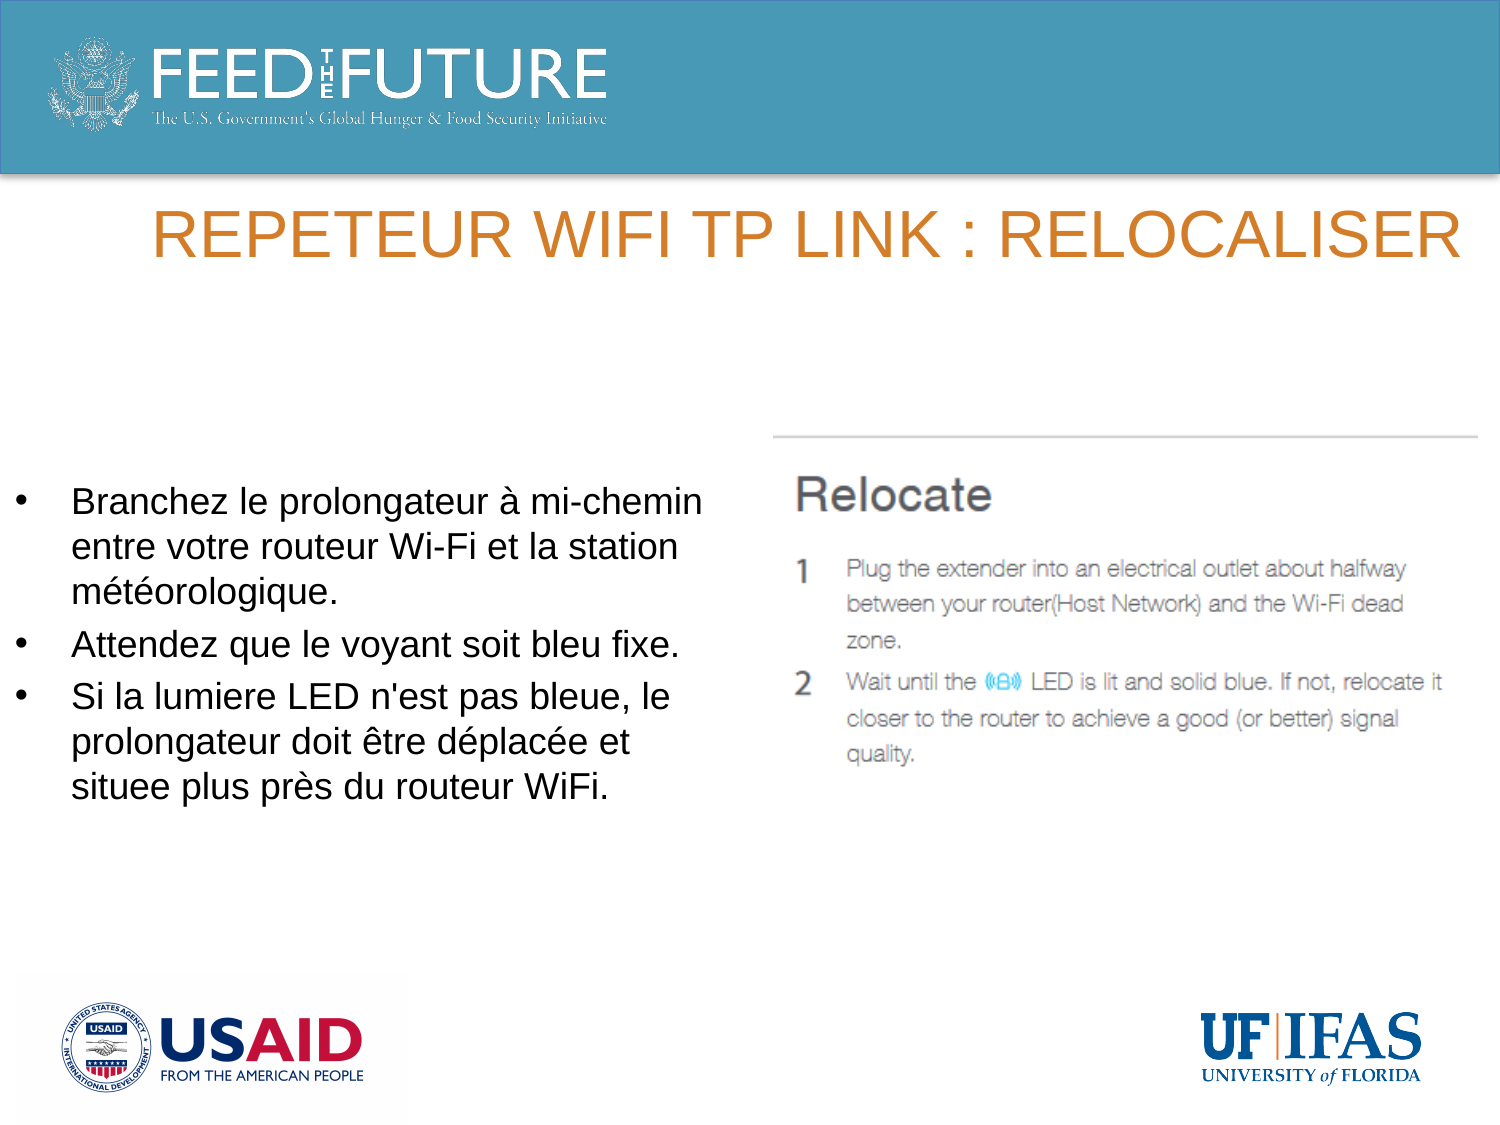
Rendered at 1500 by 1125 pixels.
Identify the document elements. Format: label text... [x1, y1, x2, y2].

picture [17, 974, 407, 1125]
text_box Branchez le prolongateur à mi-chemin entre votre routeur Wi-Fi et la station météorologique. Attendez que le voyant soit bleu fixe. Si la lumiere LED n'est pas bleue, le prolongateur doit être déplacée et situee plus près du routeur WiFi. [0, 469, 752, 893]
title Repeteur WIFI TP Link : RELOCAliser [45, 183, 1500, 360]
picture [772, 426, 1478, 806]
picture [1201, 1012, 1421, 1086]
